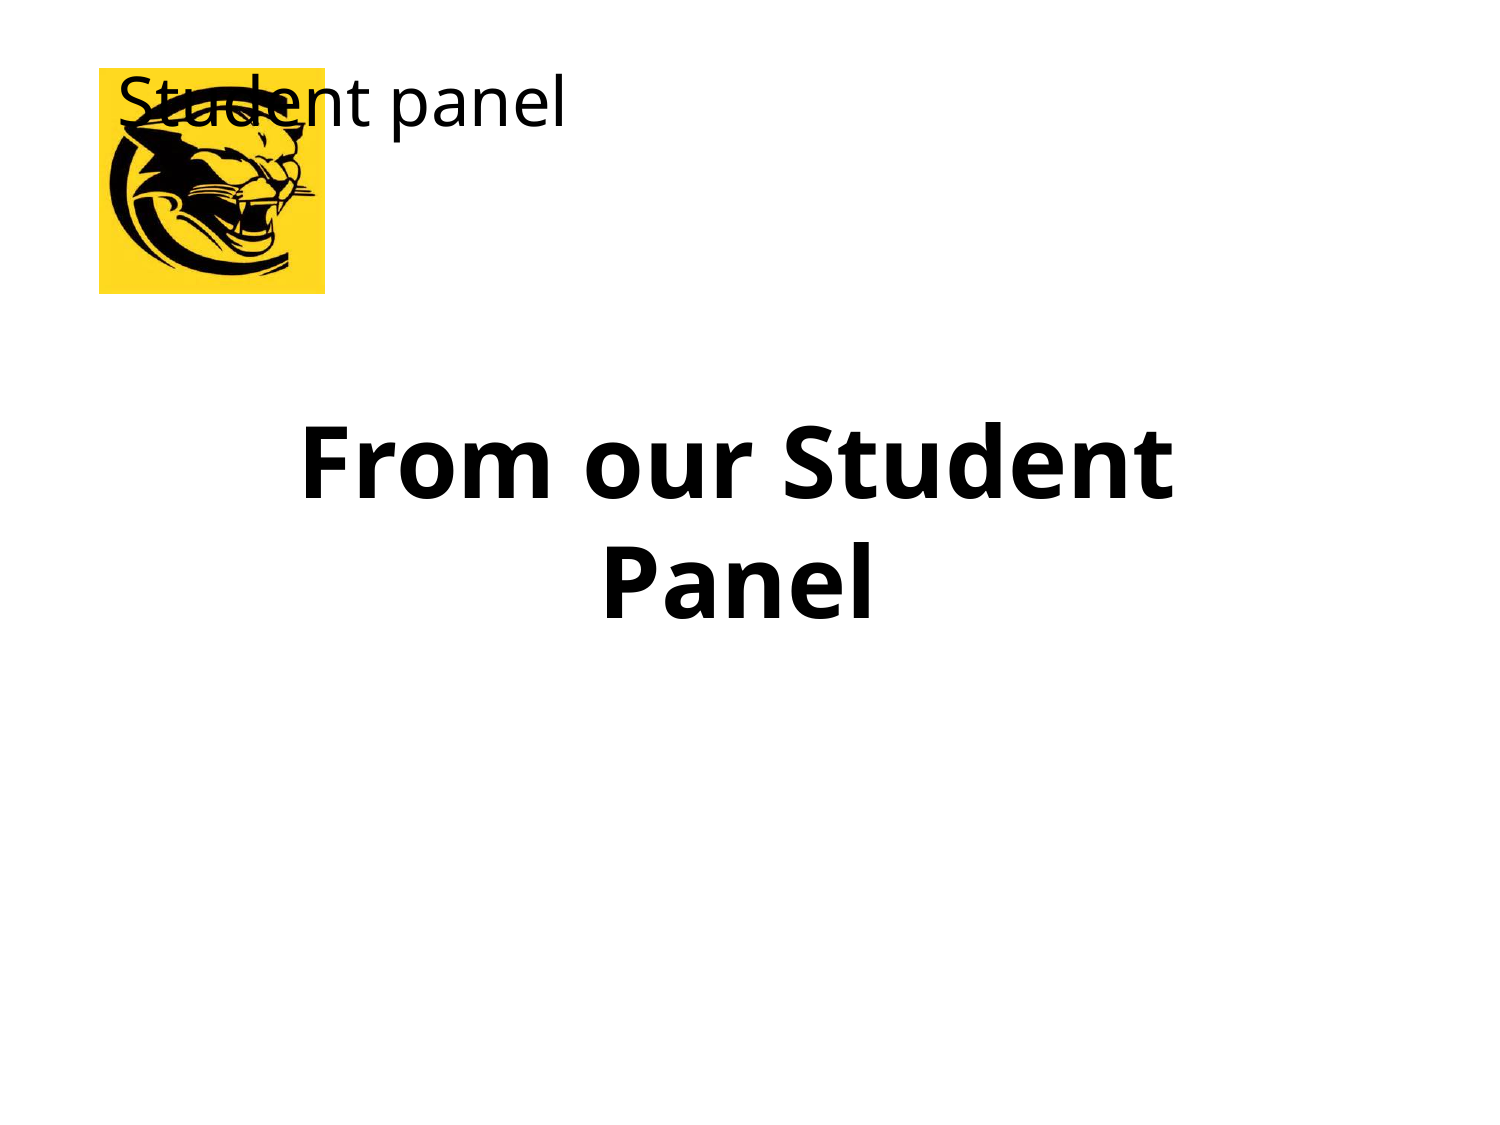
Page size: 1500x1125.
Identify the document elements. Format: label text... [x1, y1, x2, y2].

title Student panel [103, 59, 1397, 278]
text_box From our Student Panel [162, 425, 1313, 613]
picture [99, 68, 325, 294]
